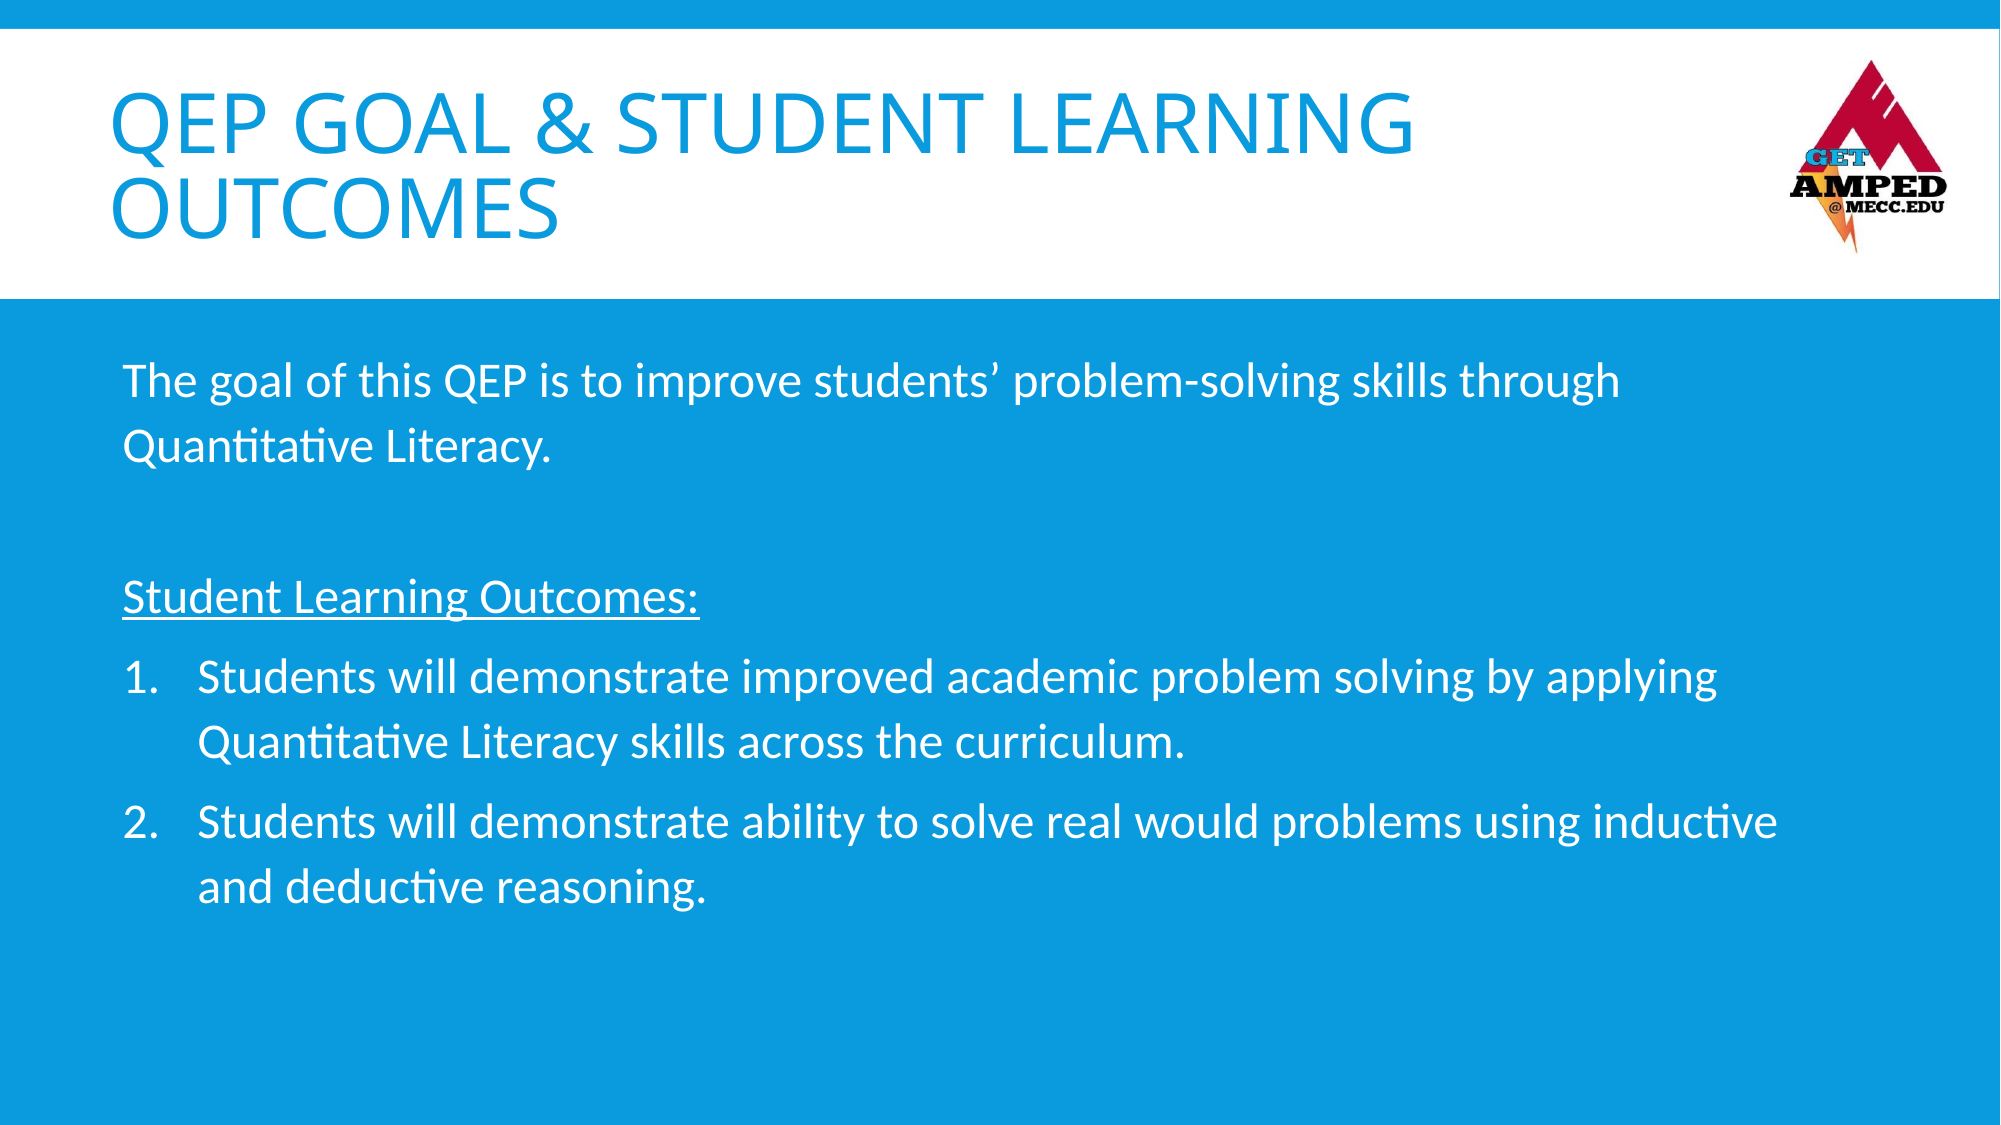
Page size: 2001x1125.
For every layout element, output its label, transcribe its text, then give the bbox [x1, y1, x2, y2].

picture [1774, 60, 1980, 257]
title QEP Goal & Student Learning Outcomes [93, 46, 1803, 295]
text_box The goal of this QEP is to improve students’ problem-solving skills through Quantitative Literacy. Student Learning Outcomes: 1. Students will demonstrate improved academic problem solving by applying Quantitative Literacy skills across the curriculum. 2. Students will demonstrate ability to solve real would problems using inductive and deductive reasoning. [107, 336, 1878, 921]
